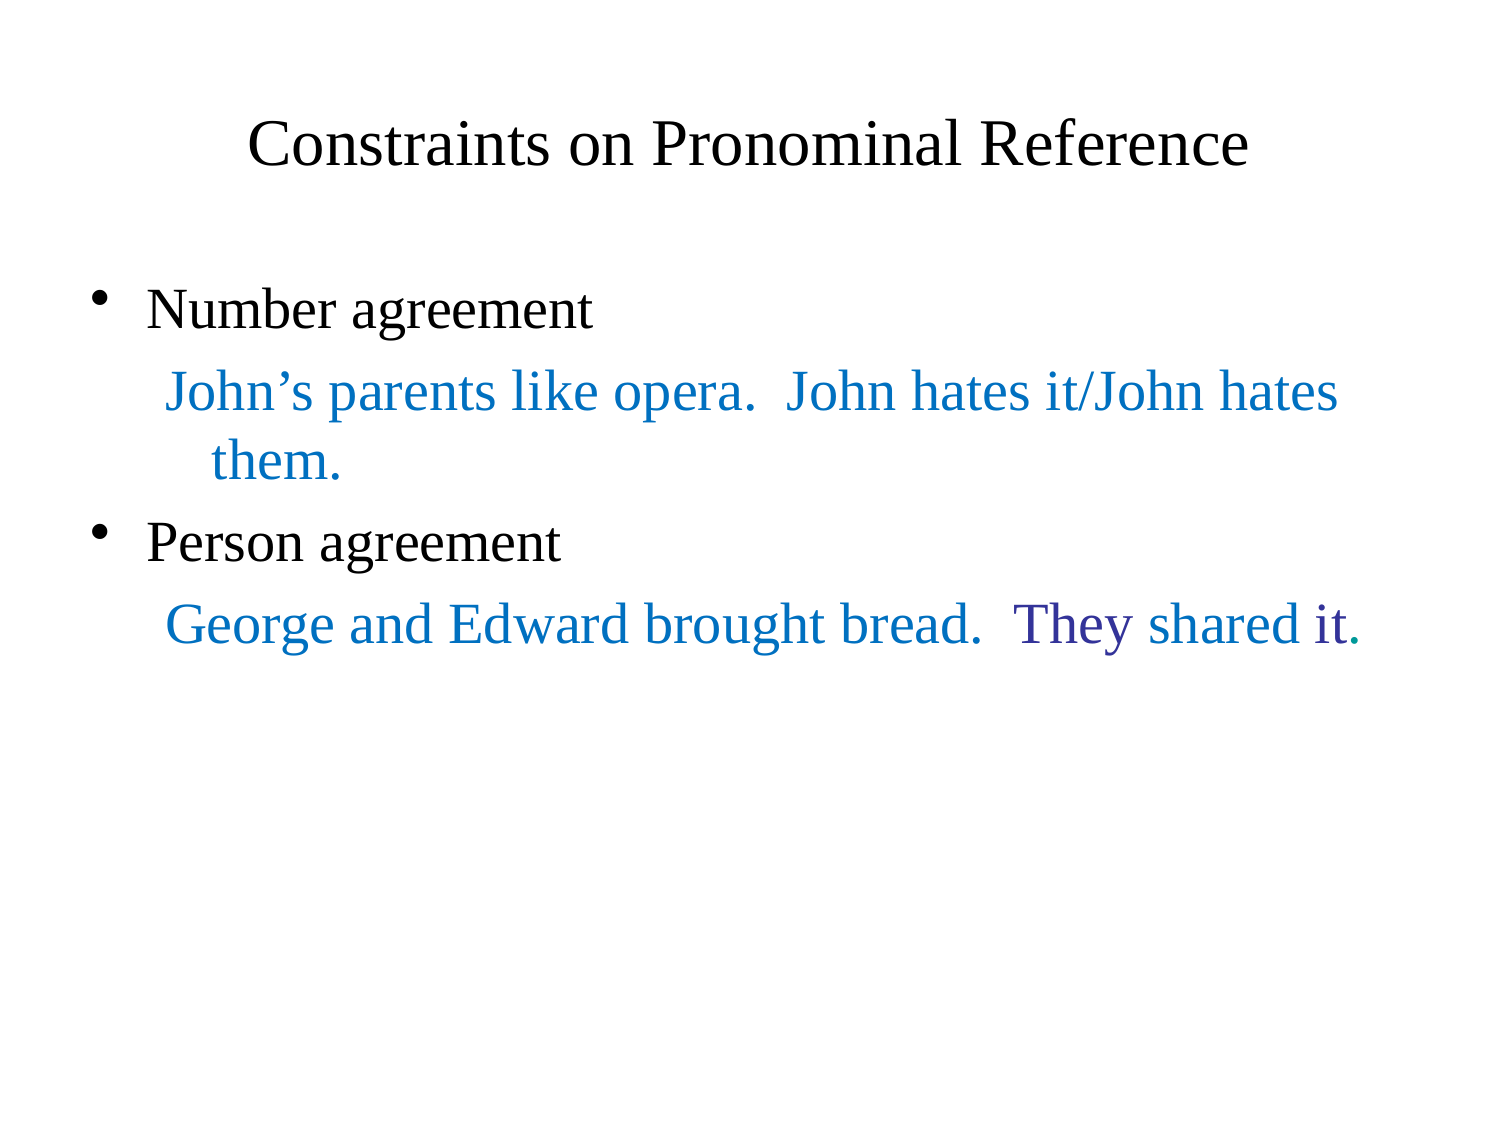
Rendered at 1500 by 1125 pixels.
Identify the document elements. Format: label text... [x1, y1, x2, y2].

title Constraints on Pronominal Reference [0, 45, 1500, 233]
list Number agreement John’s parents like opera. John hates it/John hates them. Person agreement George and Edward brought bread. They shared it. [75, 262, 1425, 1005]
